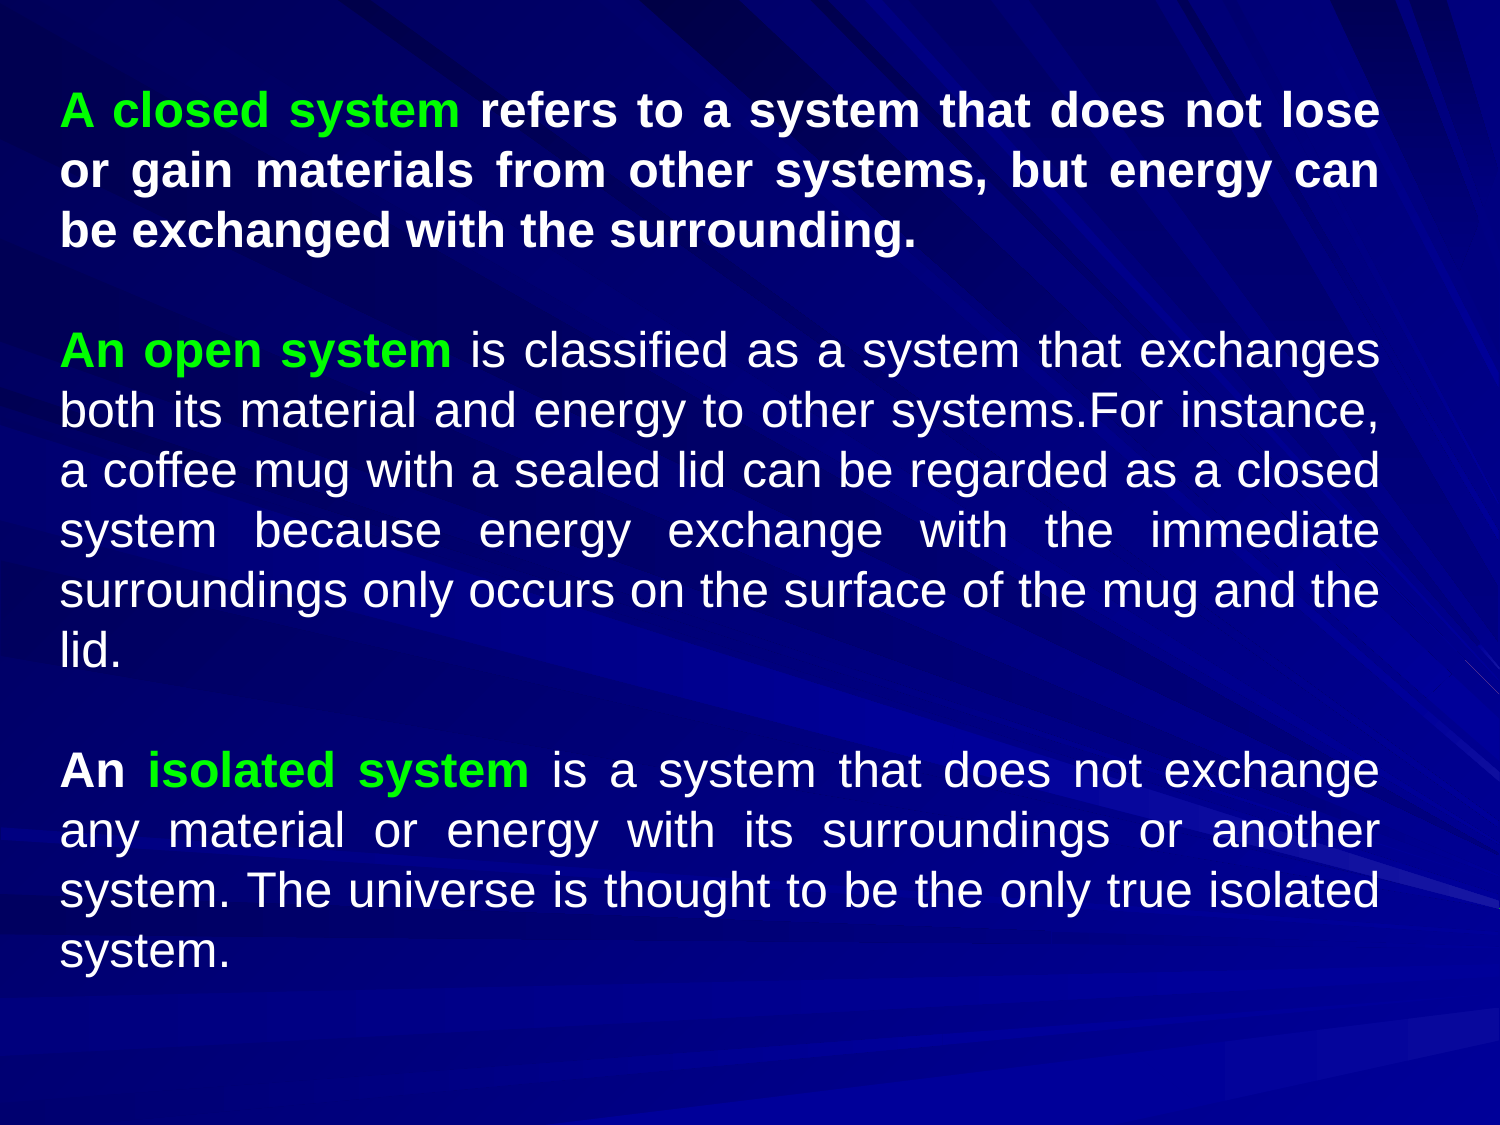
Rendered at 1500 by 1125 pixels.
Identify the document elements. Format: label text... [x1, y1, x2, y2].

text_box A closed system refers to a system that does not lose or gain materials from other systems, but energy can be exchanged with the surrounding. An open system is classified as a system that exchanges both its material and energy to other systems.For instance, a coffee mug with a sealed lid can be regarded as a closed system because energy exchange with the immediate surroundings only occurs on the surface of the mug and the lid. An isolated system is a system that does not exchange any material or energy with its surroundings or another system. The universe is thought to be the only true isolated system. [44, 69, 1396, 985]
